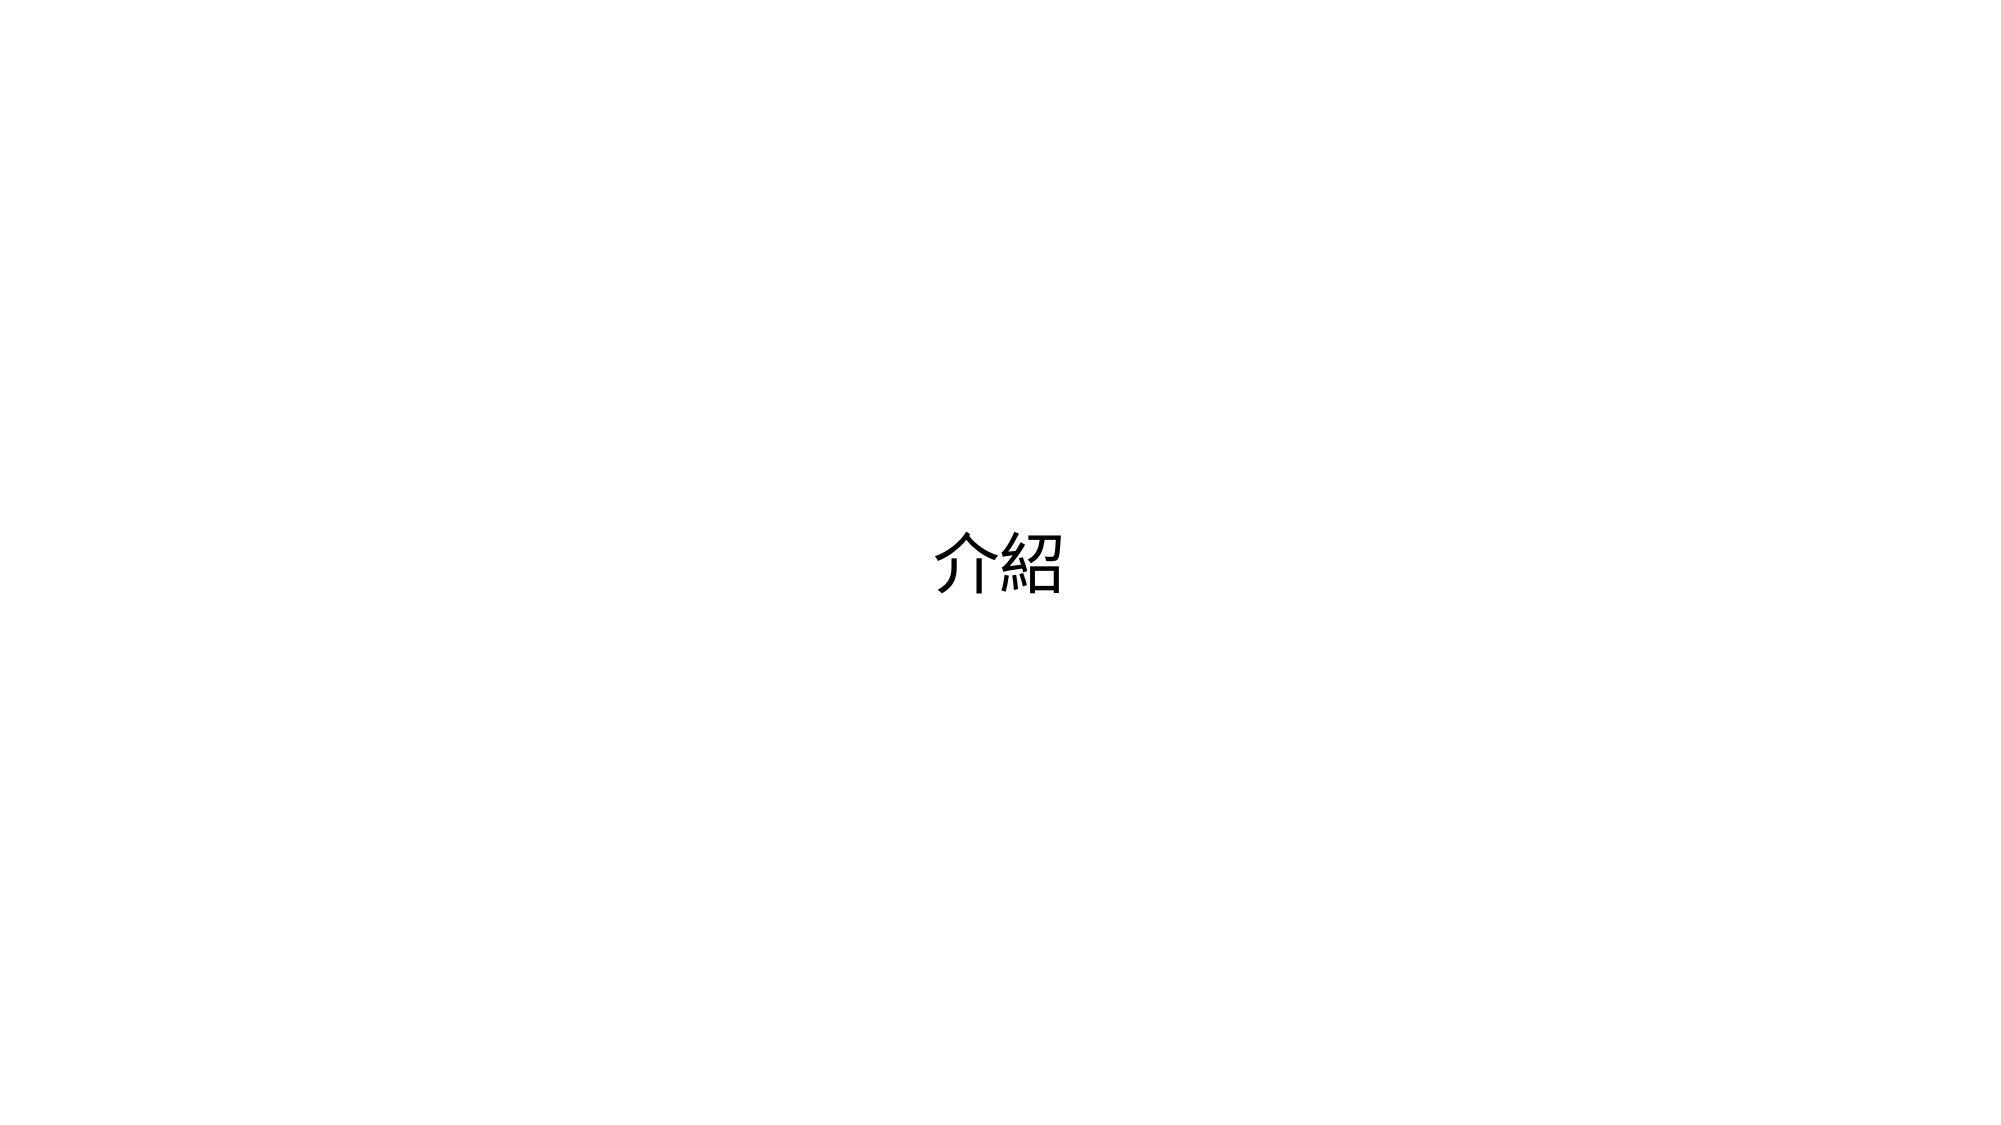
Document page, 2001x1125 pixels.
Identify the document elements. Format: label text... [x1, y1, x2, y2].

text_box 介紹 [918, 514, 1082, 610]
